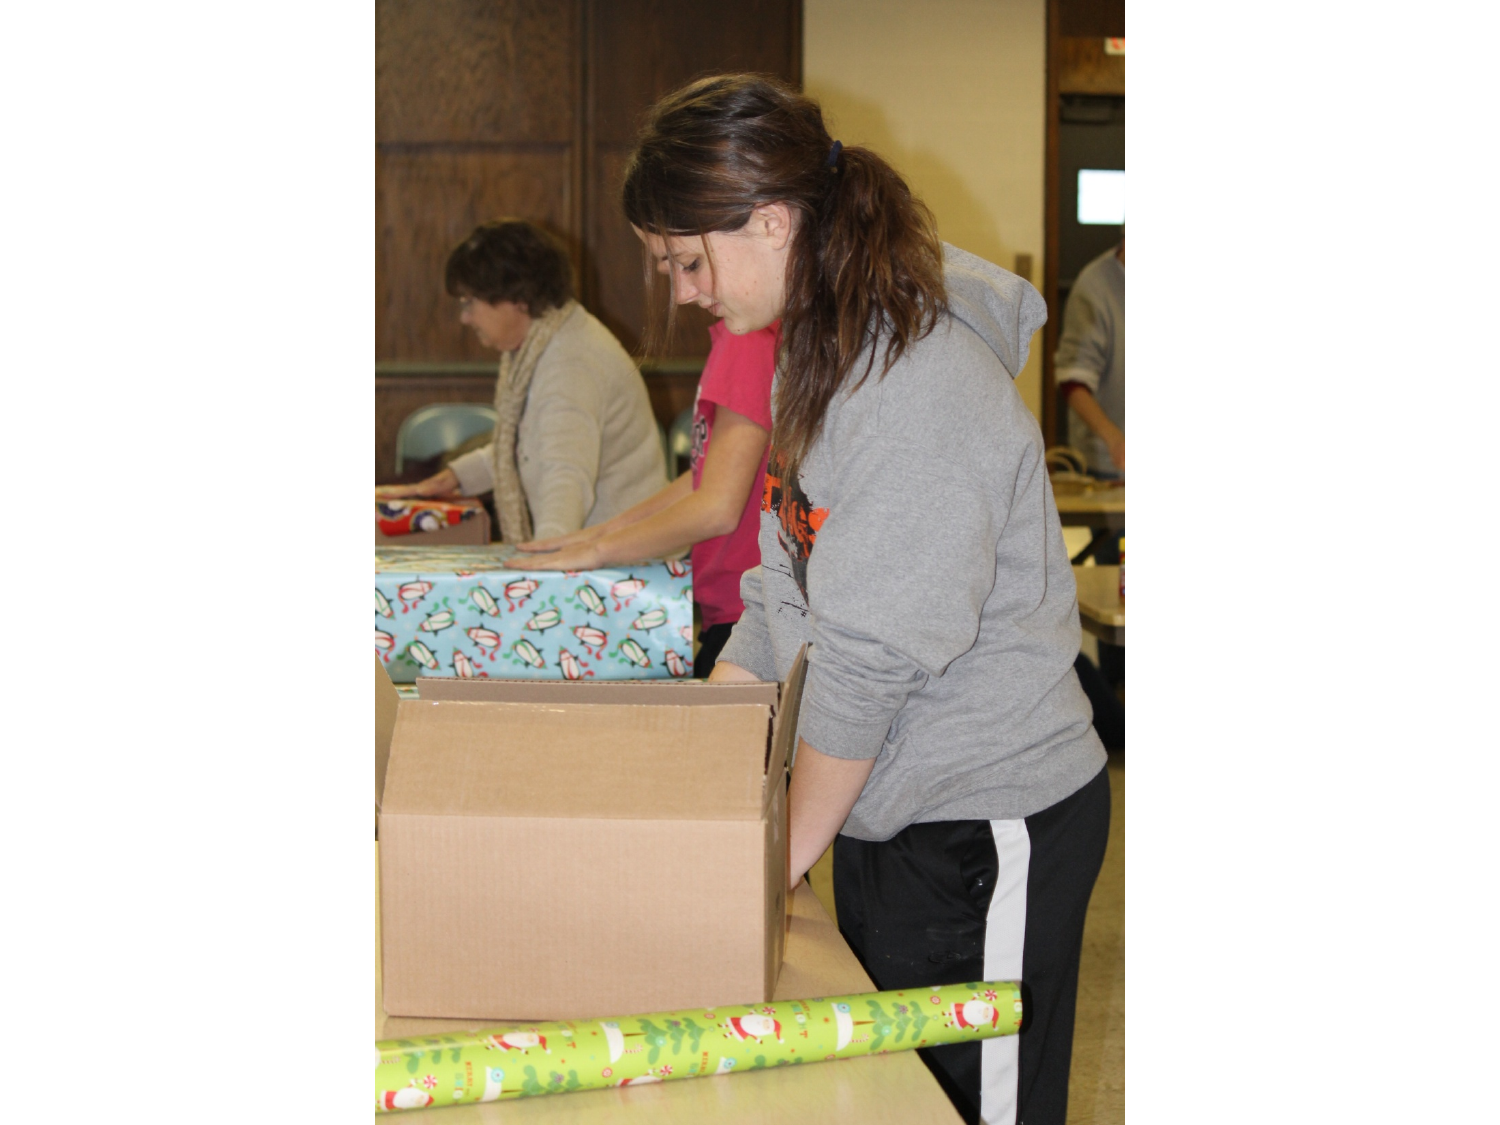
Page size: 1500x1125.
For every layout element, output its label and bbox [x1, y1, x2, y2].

picture [374, 0, 1126, 1125]
